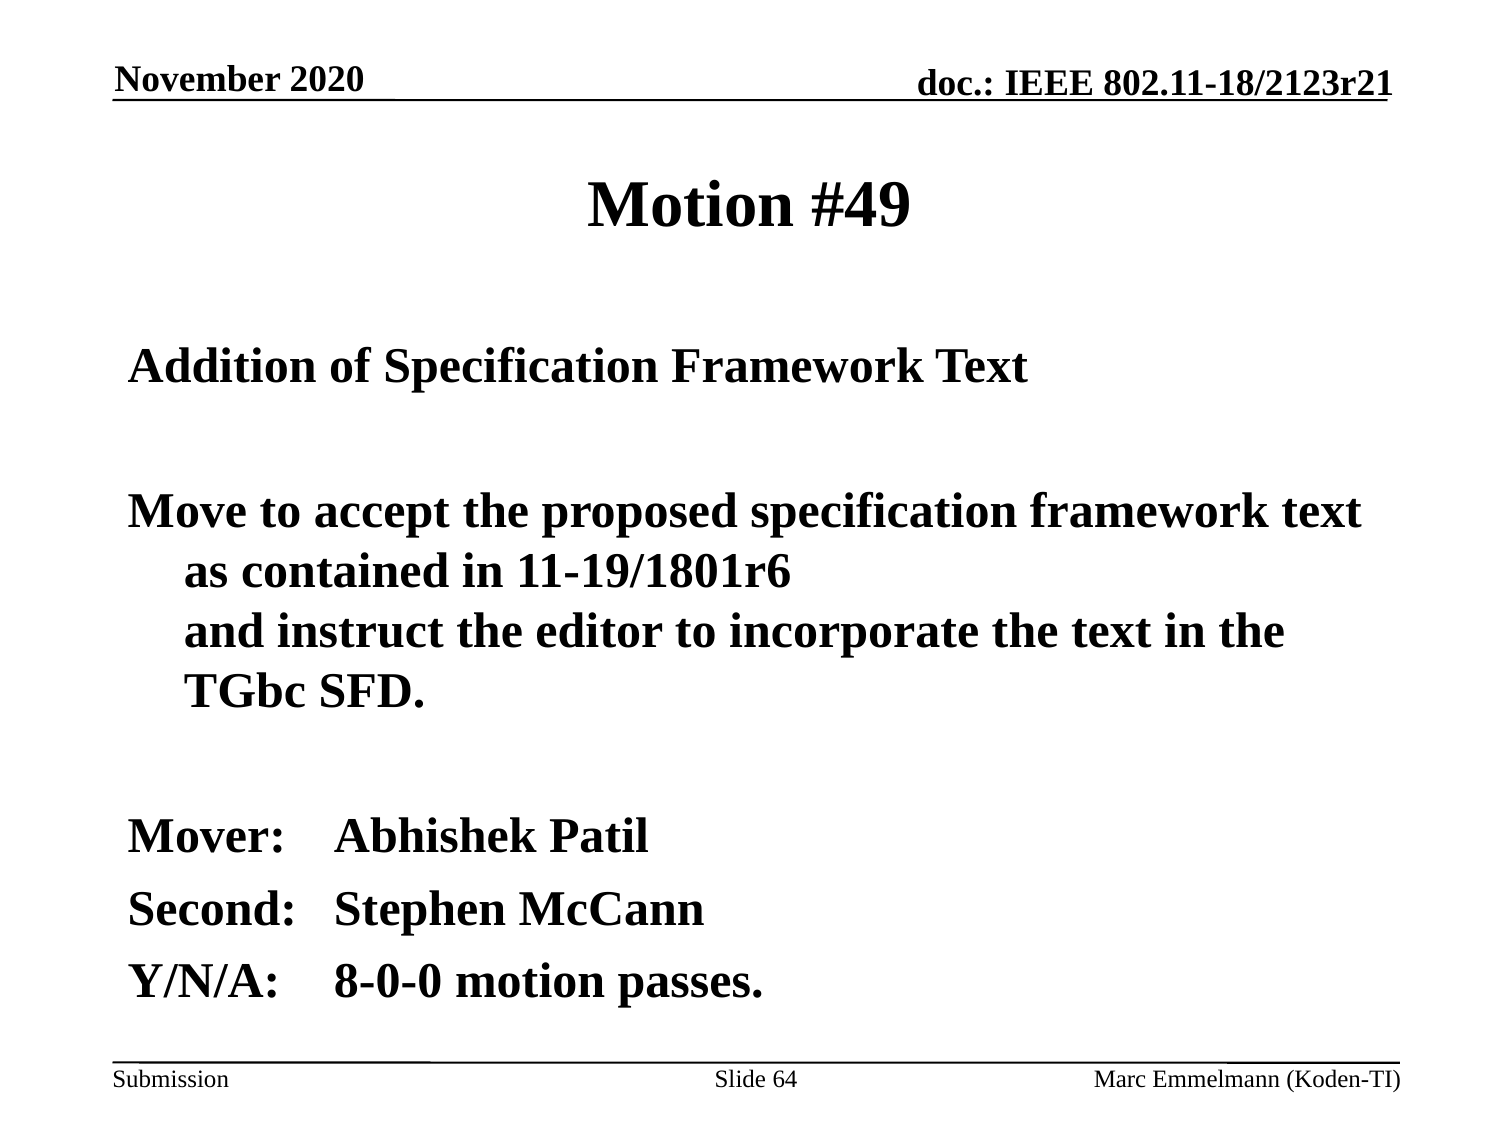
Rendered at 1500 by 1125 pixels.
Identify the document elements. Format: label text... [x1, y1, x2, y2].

footer Marc Emmelmann (Koden-TI) [878, 1061, 1402, 1093]
title Motion #49 [112, 112, 1388, 288]
slide_number Slide 64 [712, 1061, 800, 1123]
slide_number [114, 54, 423, 100]
list Addition of Specification Framework Text Move to accept the proposed specification framework text as contained in 11-19/1801r6 and instruct the editor to incorporate the text in the TGbc SFD. Mover: Abhishek Patil Second: Stephen McCann Y/N/A: 8-0-0 motion passes. [112, 324, 1388, 1000]
